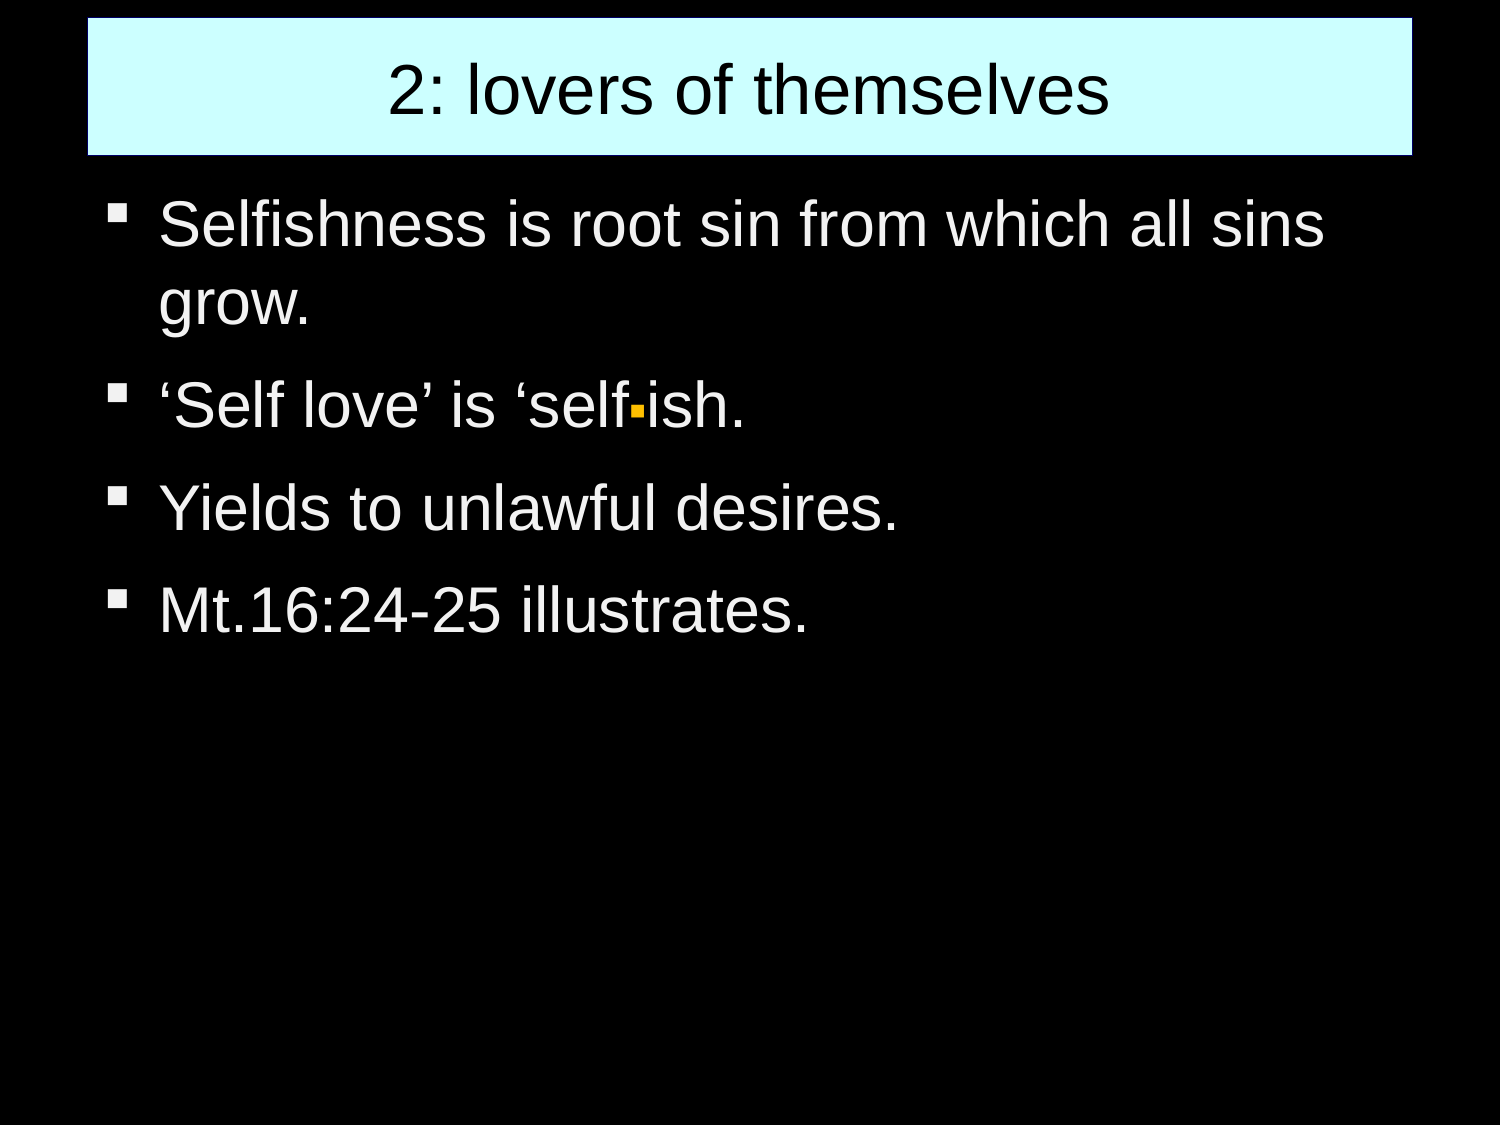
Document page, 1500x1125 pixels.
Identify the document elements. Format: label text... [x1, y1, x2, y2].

list Selfishness is root sin from which all sins grow. ‘Self love’ is ‘self▪ish. Yields to unlawful desires. Mt.16:24-25 illustrates. [87, 174, 1413, 988]
title 2: lovers of themselves [87, 17, 1413, 156]
